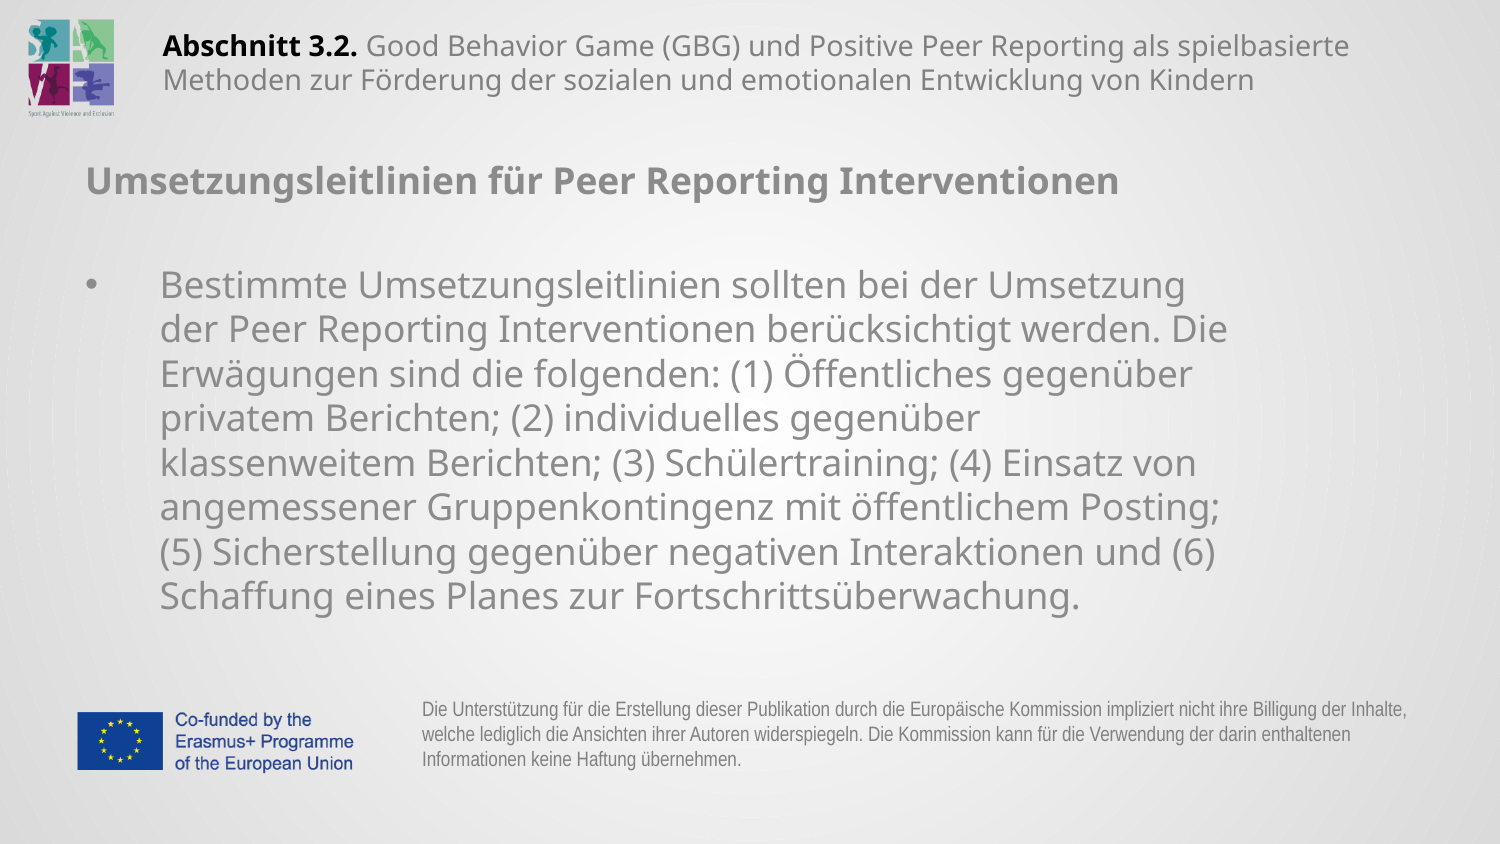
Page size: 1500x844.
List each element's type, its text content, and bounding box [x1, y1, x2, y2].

text_box Die Unterstützung für die Erstellung dieser Publikation durch die Europäische Kommission impliziert nicht ihre Billigung der Inhalte, welche lediglich die Ansichten ihrer Autoren widerspiegeln. Die Kommission kann für die Verwendung der darin enthaltenen Informationen keine Haftung übernehmen. [407, 688, 1447, 778]
picture [61, 695, 375, 786]
subtitle Abschnitt 3.2. Good Behavior Game (GBG) und Positive Peer Reporting als spielbasierte Methoden zur Förderung der sozialen und emotionalen Entwicklung von Kindern [147, 20, 1376, 138]
text_box Umsetzungsleitlinien für Peer Reporting Interventionen Bestimmte Umsetzungsleitlinien sollten bei der Umsetzung der Peer Reporting Interventionen berücksichtigt werden. Die Erwägungen sind die folgenden: (1) Öffentliches gegenüber privatem Berichten; (2) individuelles gegenüber klassenweitem Berichten; (3) Schülertraining; (4) Einsatz von angemessener Gruppenkontingenz mit öffentlichem Posting; (5) Sicherstellung gegenüber negativen Interaktionen und (6) Schaffung eines Planes zur Fortschrittsüberwachung. [70, 150, 1254, 645]
picture [0, 0, 142, 142]
